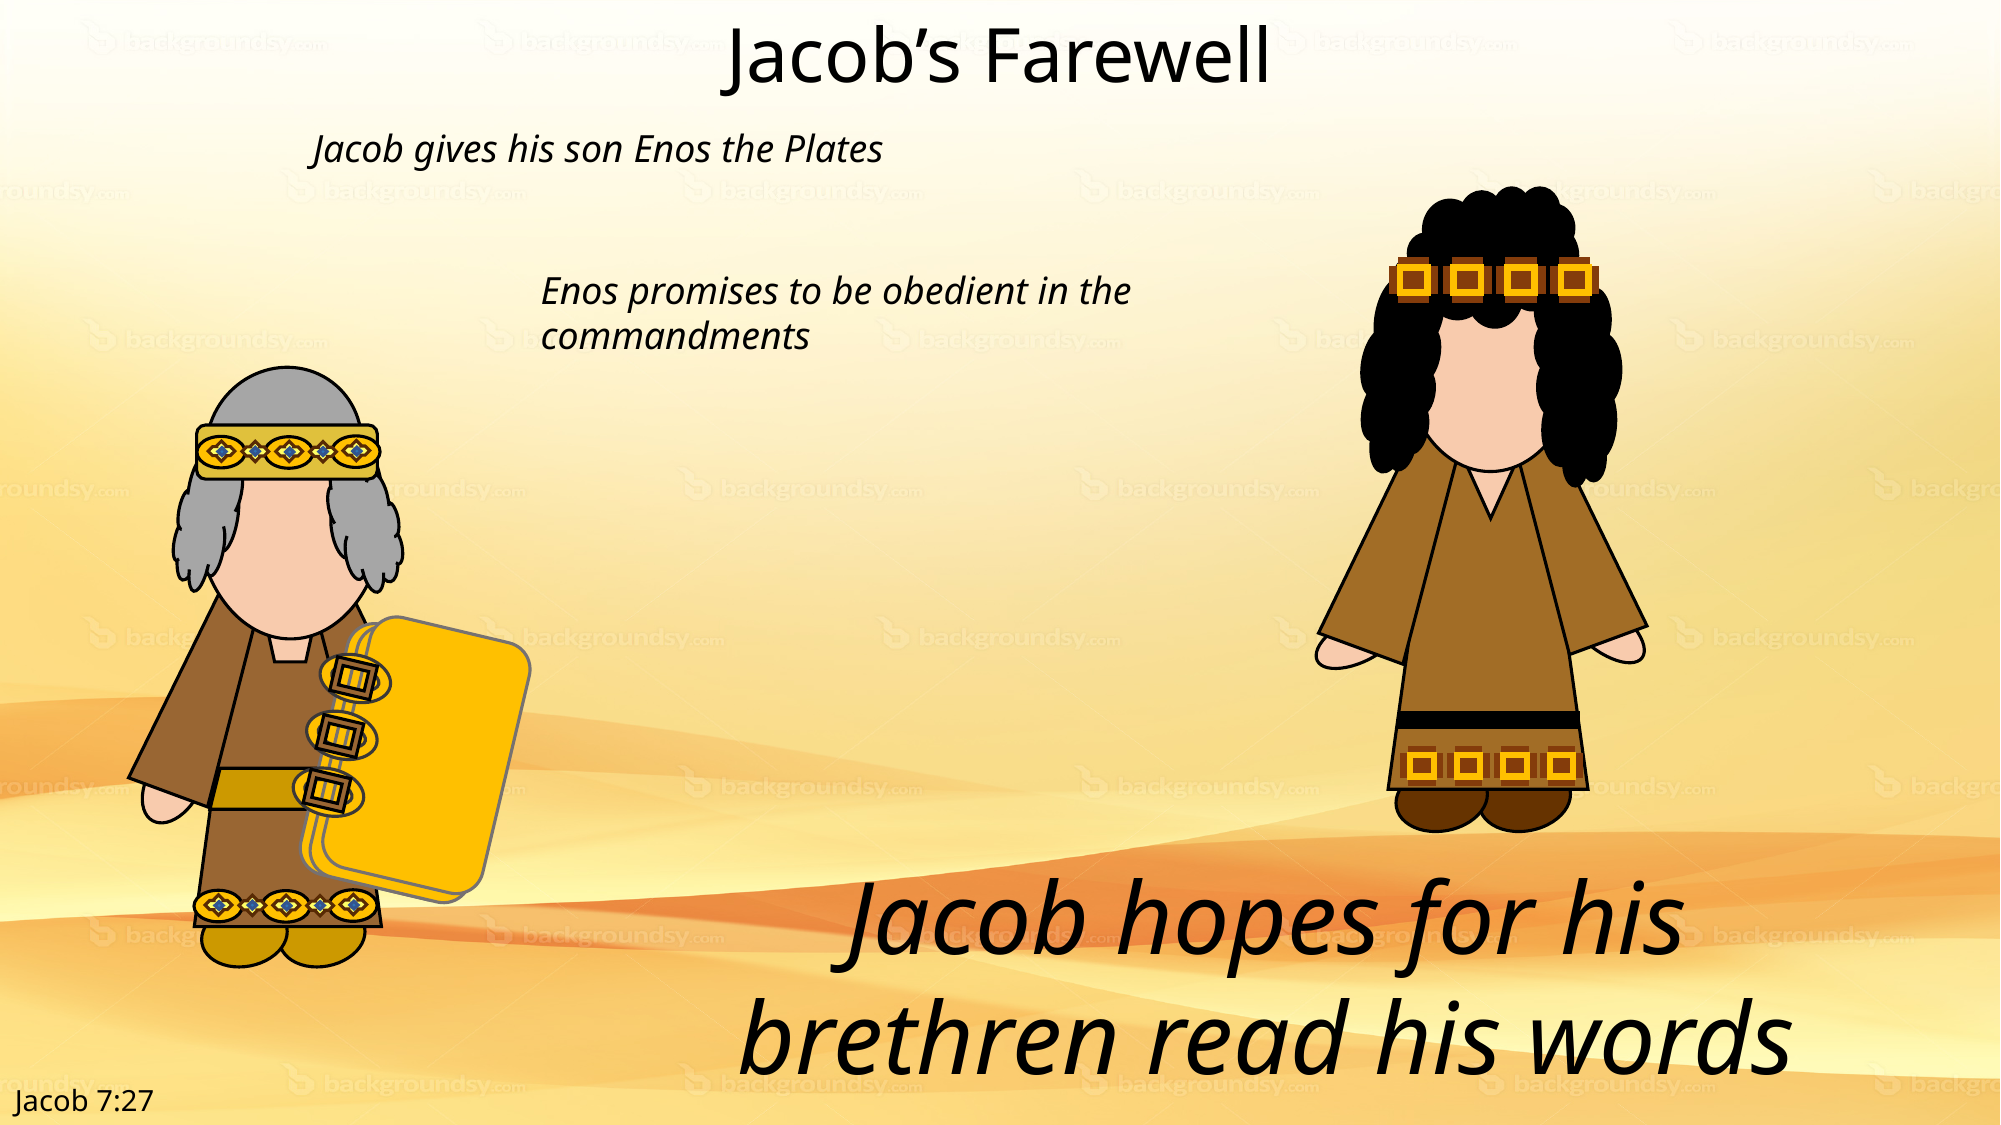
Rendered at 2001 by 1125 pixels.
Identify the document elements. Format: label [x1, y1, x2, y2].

text_box [1311, 186, 1653, 832]
text_box [302, 621, 508, 892]
text_box [146, 365, 431, 967]
picture [0, 0, 2000, 1125]
